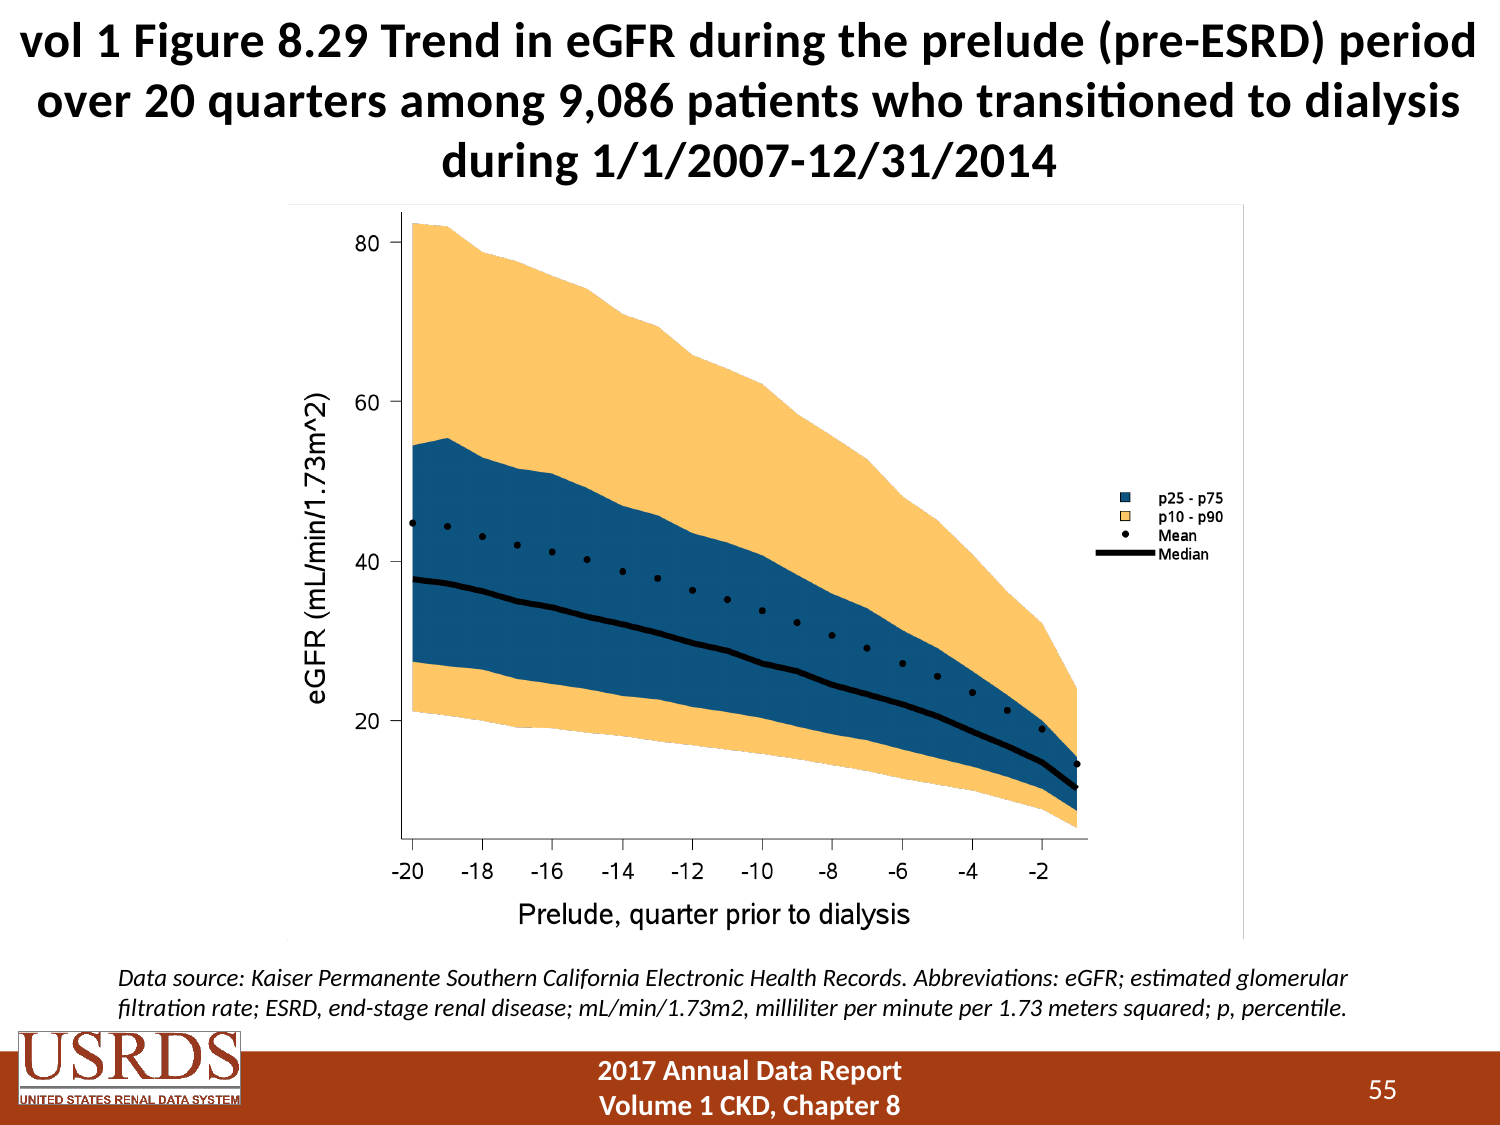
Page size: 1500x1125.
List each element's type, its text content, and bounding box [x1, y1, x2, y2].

slide_number 55 [1262, 1062, 1413, 1108]
picture [19, 1032, 240, 1104]
title vol 1 Figure 8.29 Trend in eGFR during the prelude (pre-ESRD) period over 20 quarters among 9,086 patients who transitioned to dialysis during 1/1/2007-12/31/2014 [0, 0, 1500, 188]
text_box Data source: Kaiser Permanente Southern California Electronic Health Records. Abbreviations: eGFR; estimated glomerular filtration rate; ESRD, end-stage renal disease; mL/min/1.73m2, milliliter per minute per 1.73 meters squared; p, percentile. [103, 953, 1428, 1029]
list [287, 203, 1244, 940]
